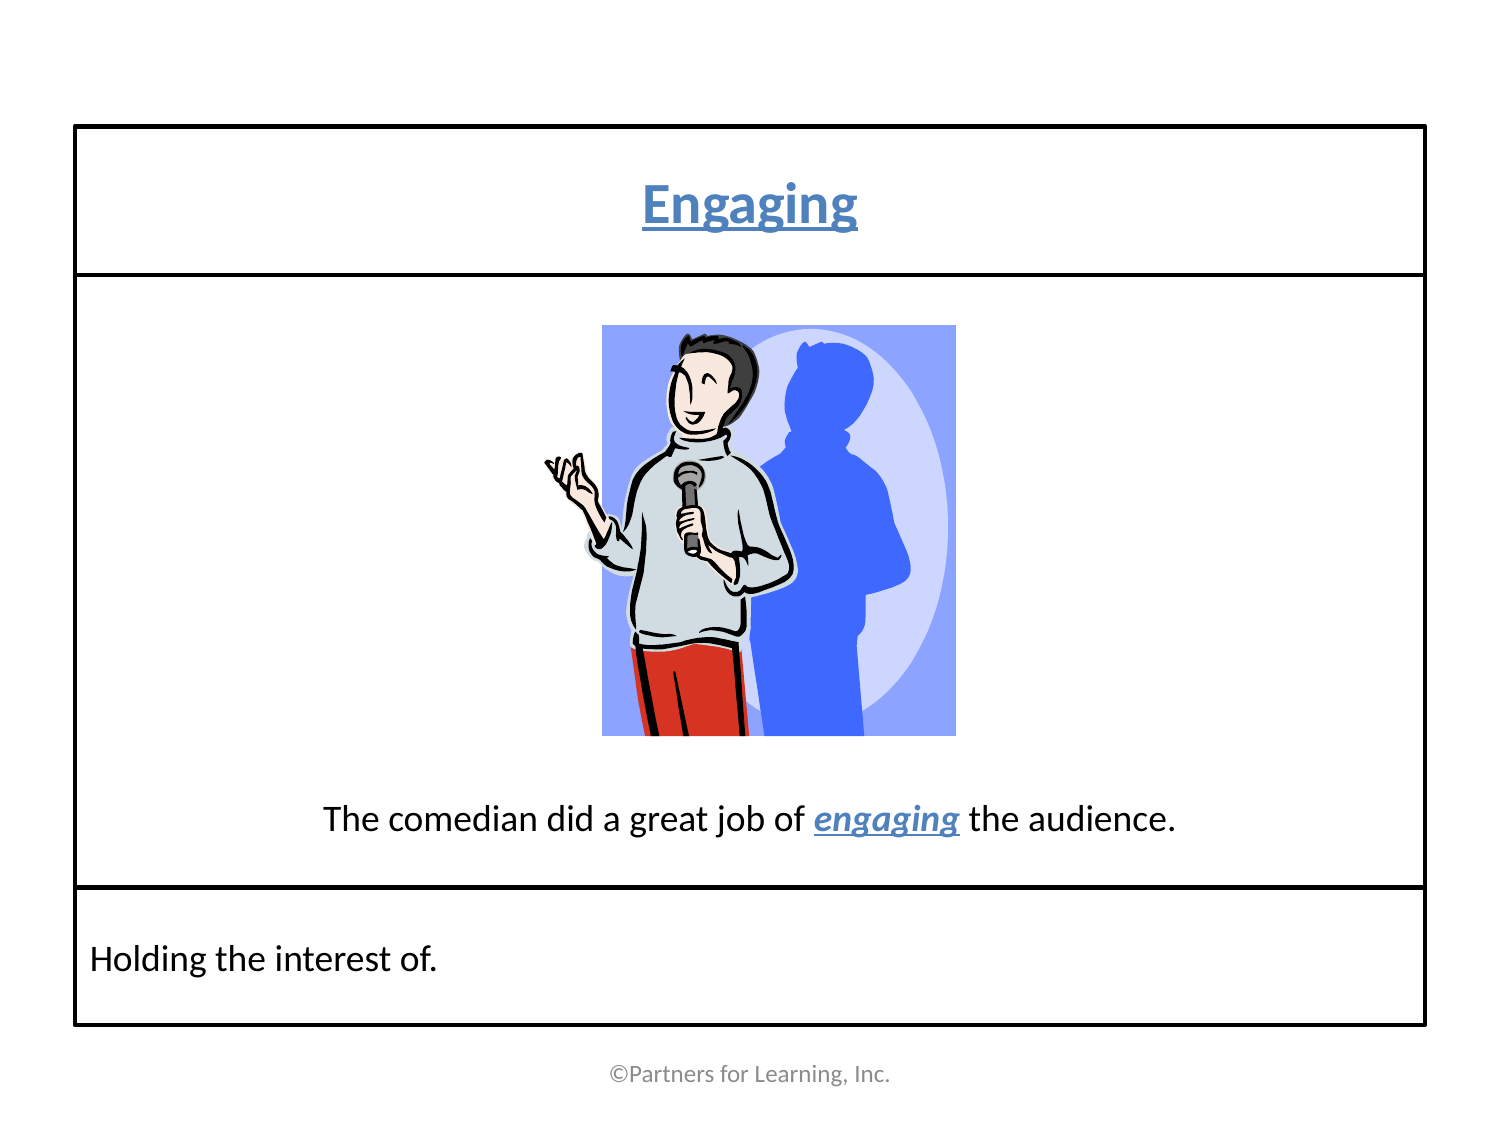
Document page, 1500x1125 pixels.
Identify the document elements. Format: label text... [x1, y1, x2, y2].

list Engaging [75, 125, 1425, 275]
text_box The comedian did a great job of engaging the audience. [308, 786, 1192, 846]
footer ©Partners for Learning, Inc. [512, 1042, 988, 1103]
list Holding the interest of. [75, 887, 1425, 1025]
picture [543, 324, 957, 737]
